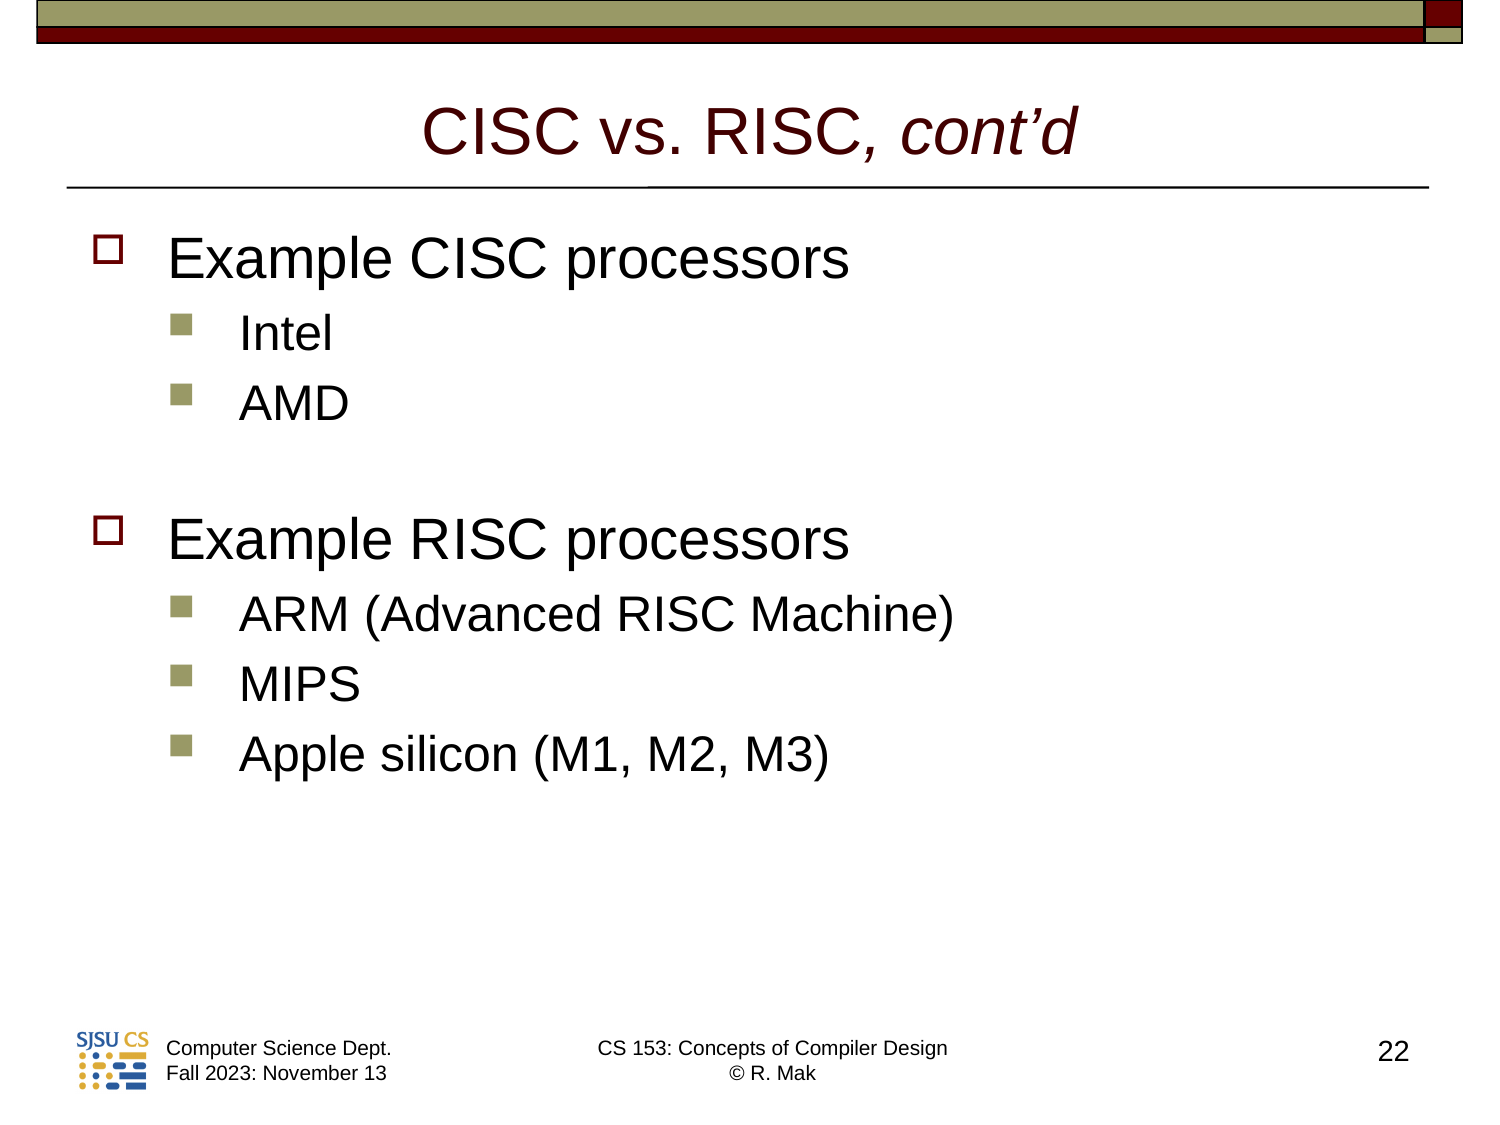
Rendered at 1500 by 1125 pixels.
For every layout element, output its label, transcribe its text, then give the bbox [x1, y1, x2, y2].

picture [75, 1028, 150, 1094]
title CISC vs. RISC, cont’d [75, 67, 1425, 175]
list Example CISC processors Intel AMD Example RISC processors ARM (Advanced RISC Machine) MIPS Apple silicon (M1, M2, M3) [75, 212, 1425, 1006]
slide_number 22 [1320, 1025, 1425, 1100]
